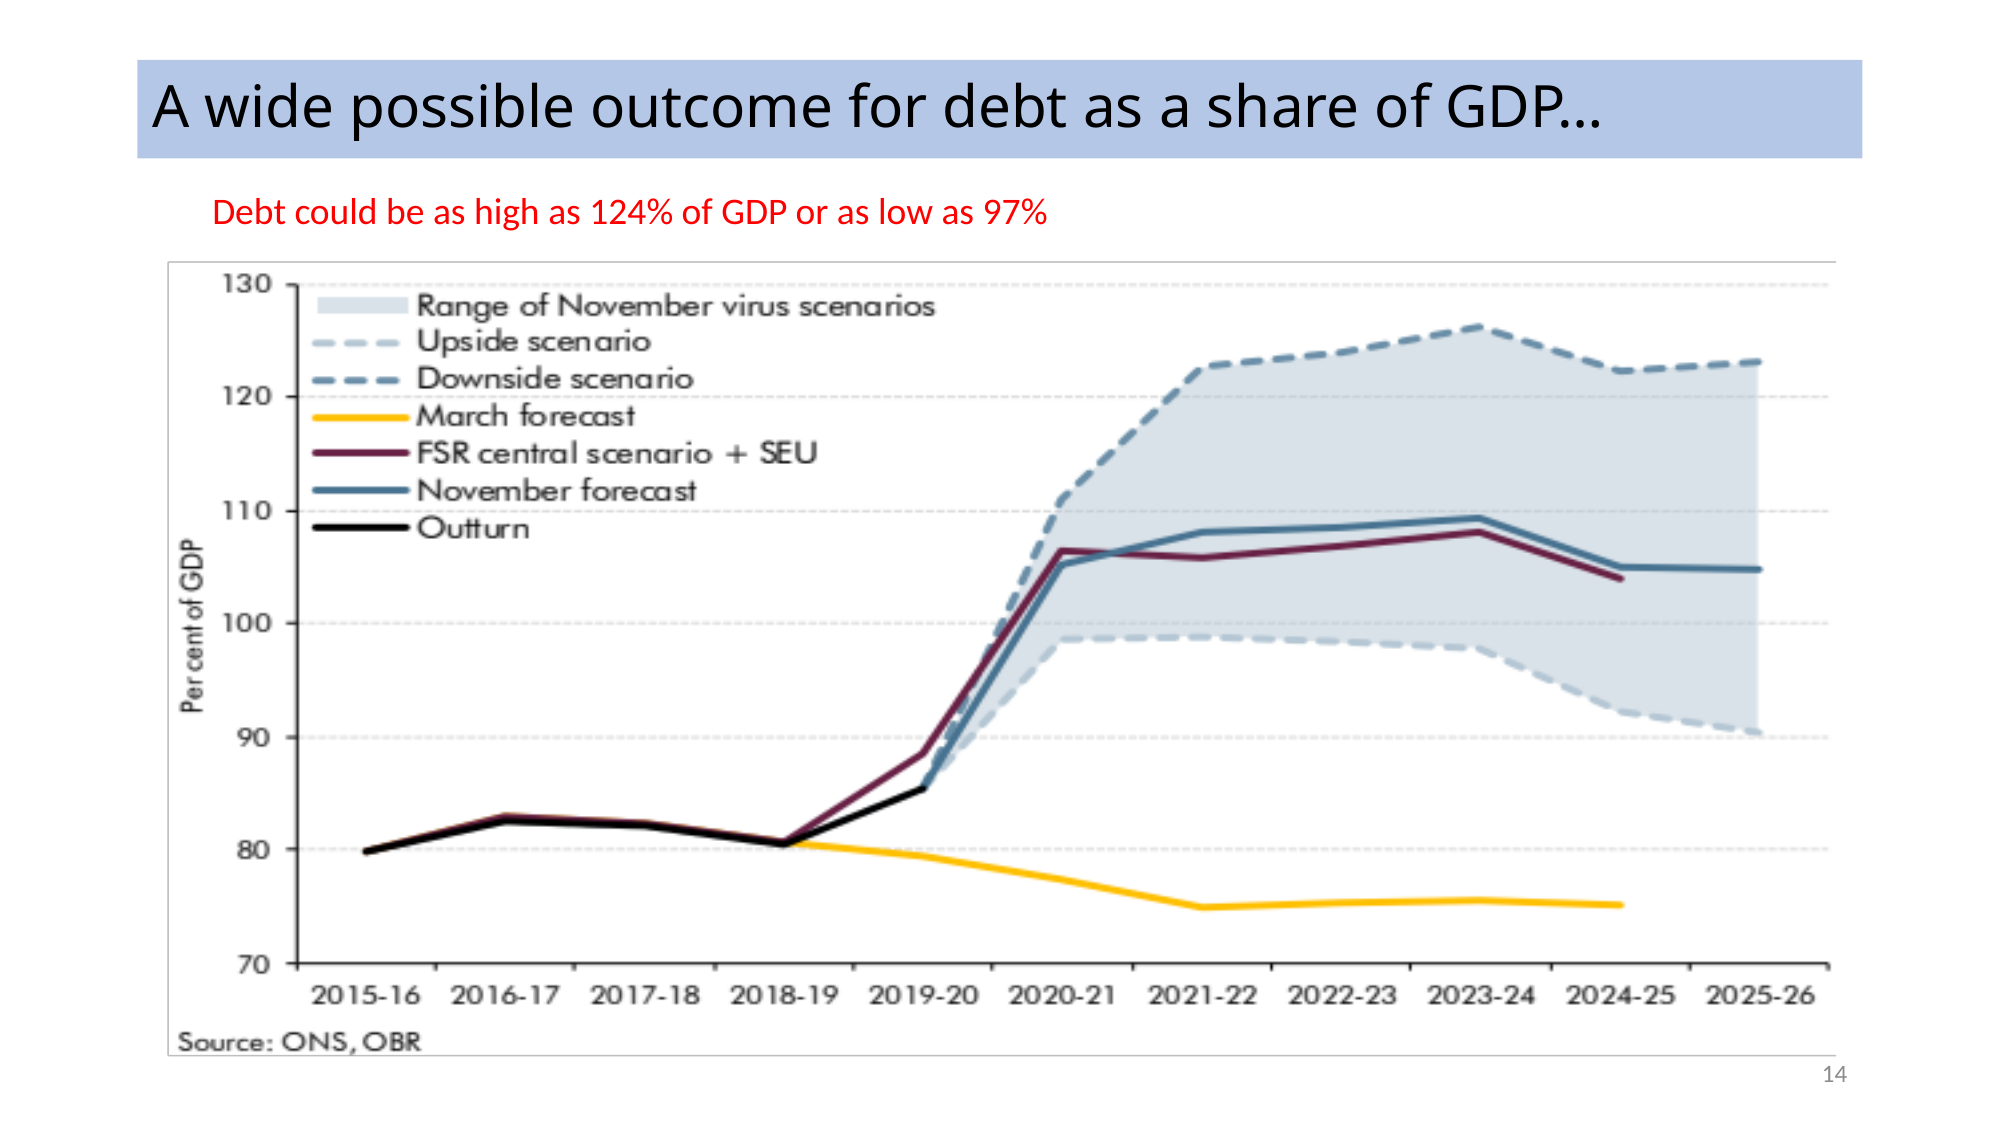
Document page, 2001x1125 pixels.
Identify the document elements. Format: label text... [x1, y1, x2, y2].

slide_number 14 [1412, 1042, 1863, 1103]
picture [137, 258, 1837, 1073]
title A wide possible outcome for debt as a share of GDP… [137, 59, 1863, 159]
text_box Debt could be as high as 124% of GDP or as low as 97% [197, 179, 1107, 240]
